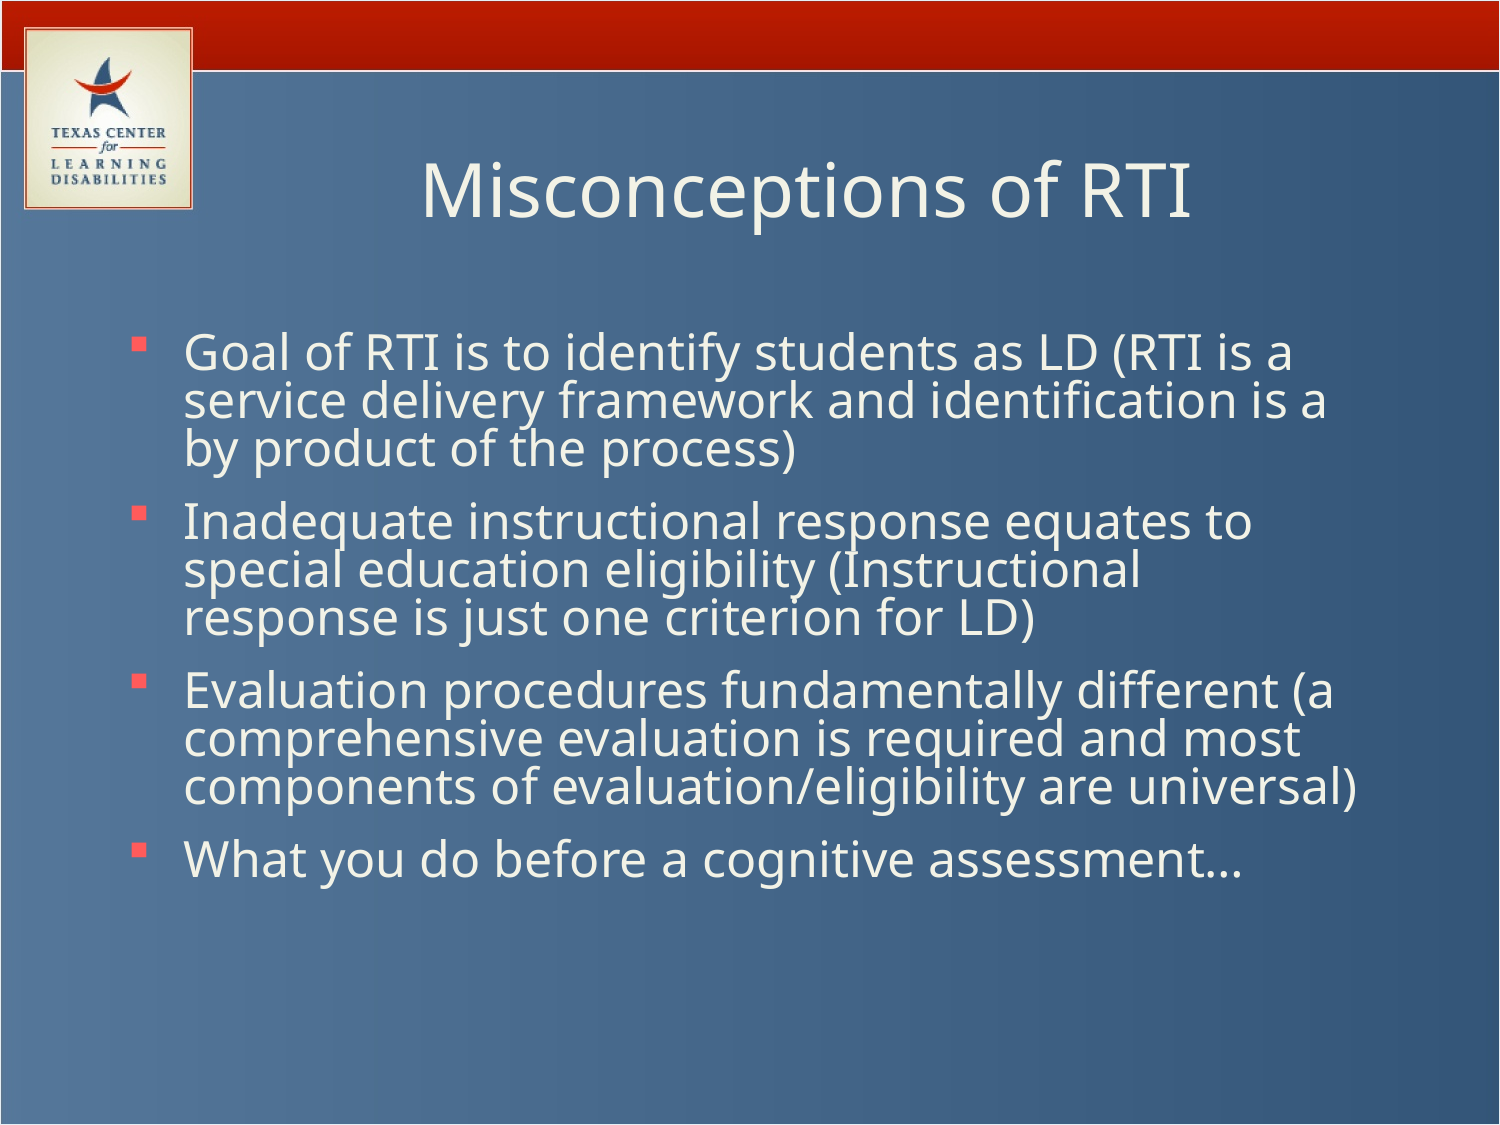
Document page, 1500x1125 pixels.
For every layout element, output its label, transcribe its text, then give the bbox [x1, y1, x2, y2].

title Misconceptions of RTI [224, 99, 1388, 288]
list Goal of RTI is to identify students as LD (RTI is a service delivery framework and identification is a by product of the process) Inadequate instructional response equates to special education eligibility (Instructional response is just one criterion for LD) Evaluation procedures fundamentally different (a comprehensive evaluation is required and most components of evaluation/eligibility are universal) What you do before a cognitive assessment… [112, 324, 1388, 1001]
picture [1, 1, 1499, 1124]
